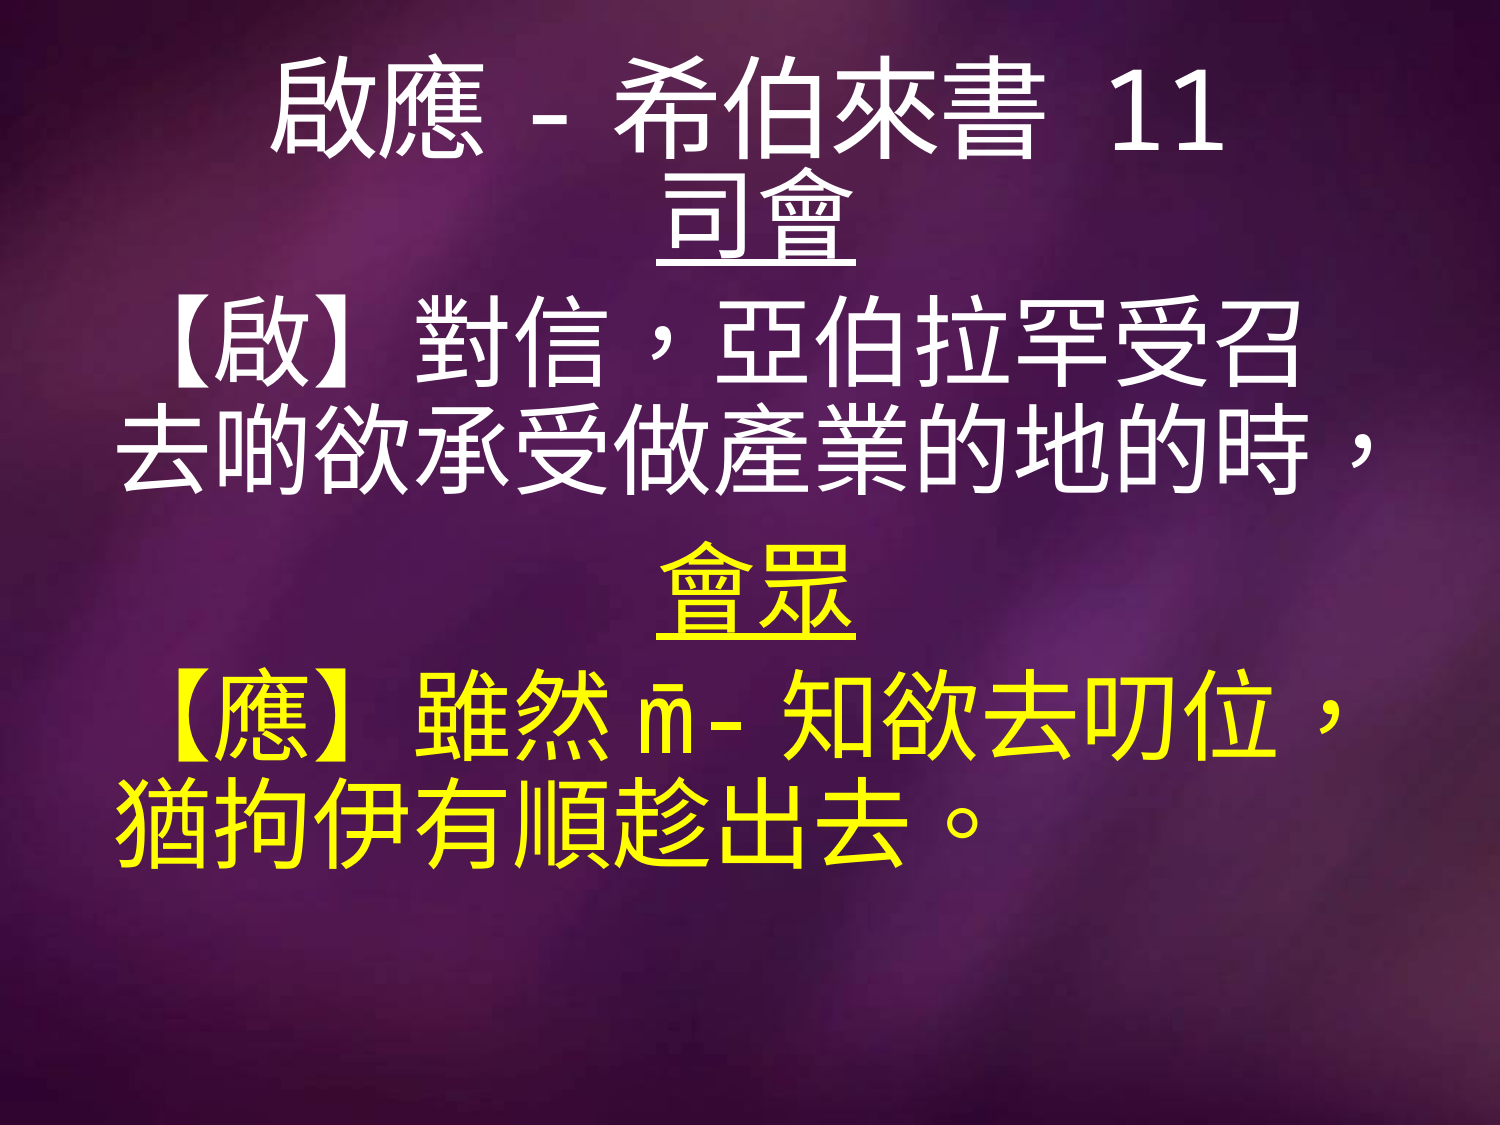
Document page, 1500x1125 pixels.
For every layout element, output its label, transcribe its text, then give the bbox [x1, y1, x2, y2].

picture [0, 0, 1500, 1125]
list 司會 【啟】對信，亞伯拉罕受召去啲欲承受做產業的地的時， 會眾 【應】雖然m̄-知欲去叨位，猶拘伊有順趁出去。 [112, 165, 1400, 904]
title 啟應-希伯來書 11 [62, 37, 1438, 174]
